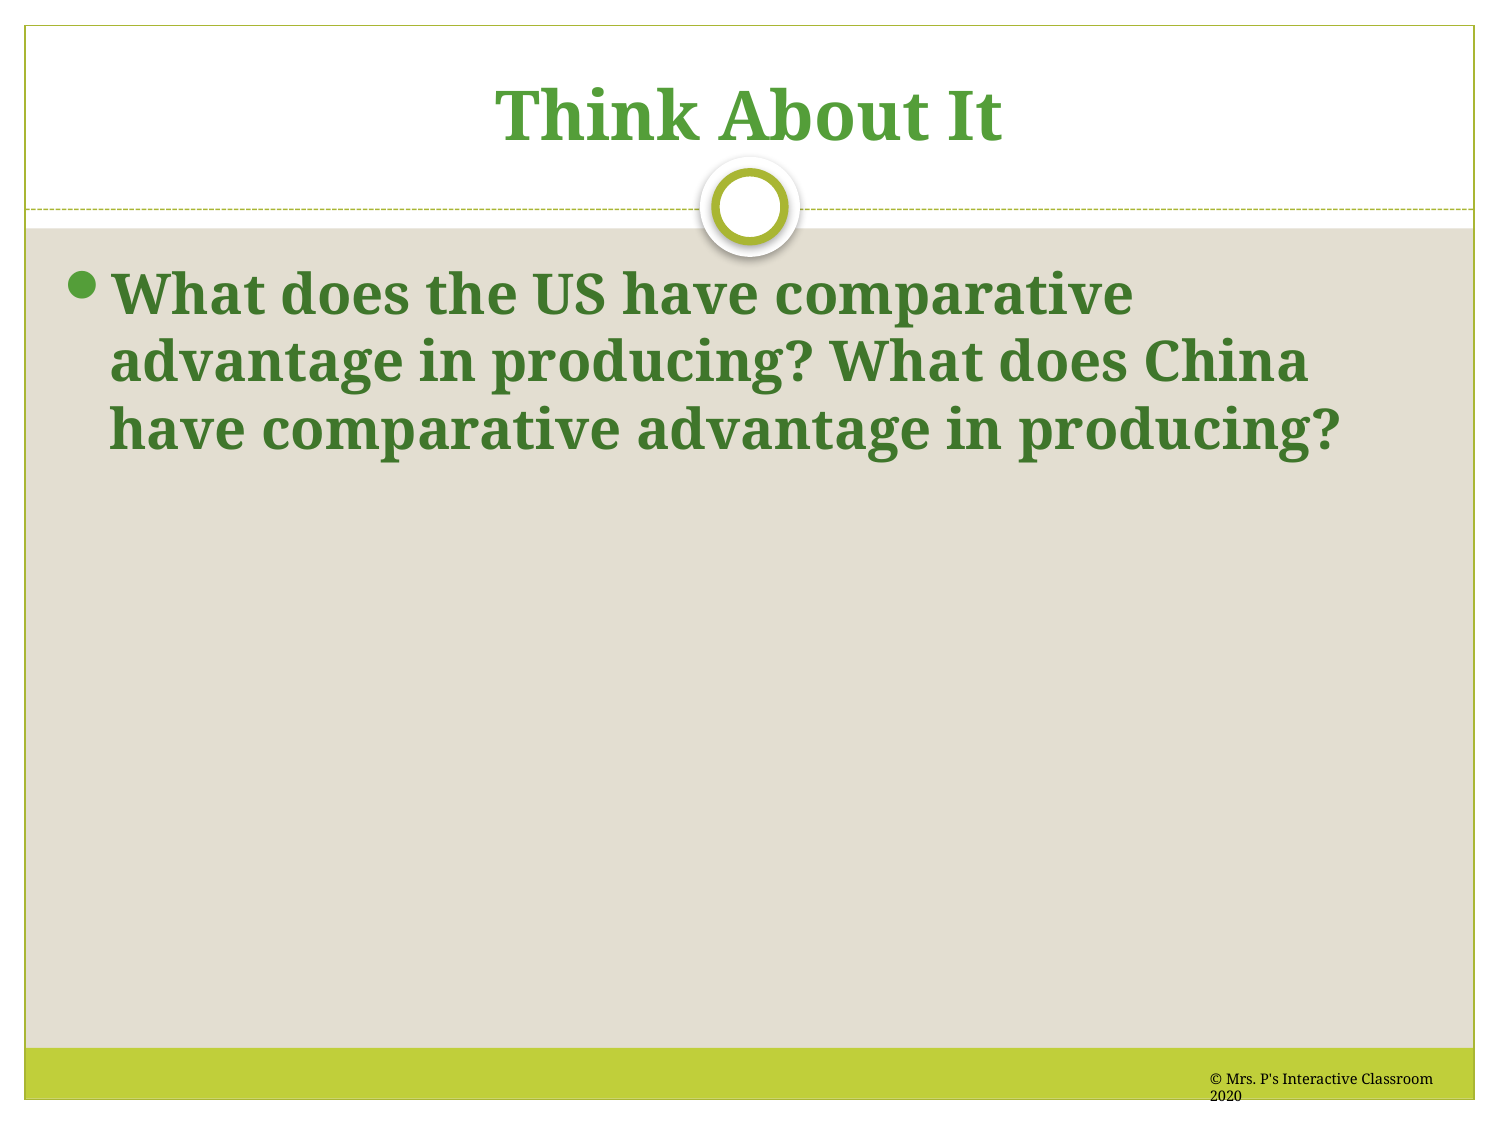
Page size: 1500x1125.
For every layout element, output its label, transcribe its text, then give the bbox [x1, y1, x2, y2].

title Think About It [49, 37, 1450, 162]
list What does the US have comparative advantage in producing? What does China have comparative advantage in producing? [49, 250, 1445, 1001]
footer © Mrs. P's Interactive Classroom 2020 [1195, 1062, 1477, 1125]
